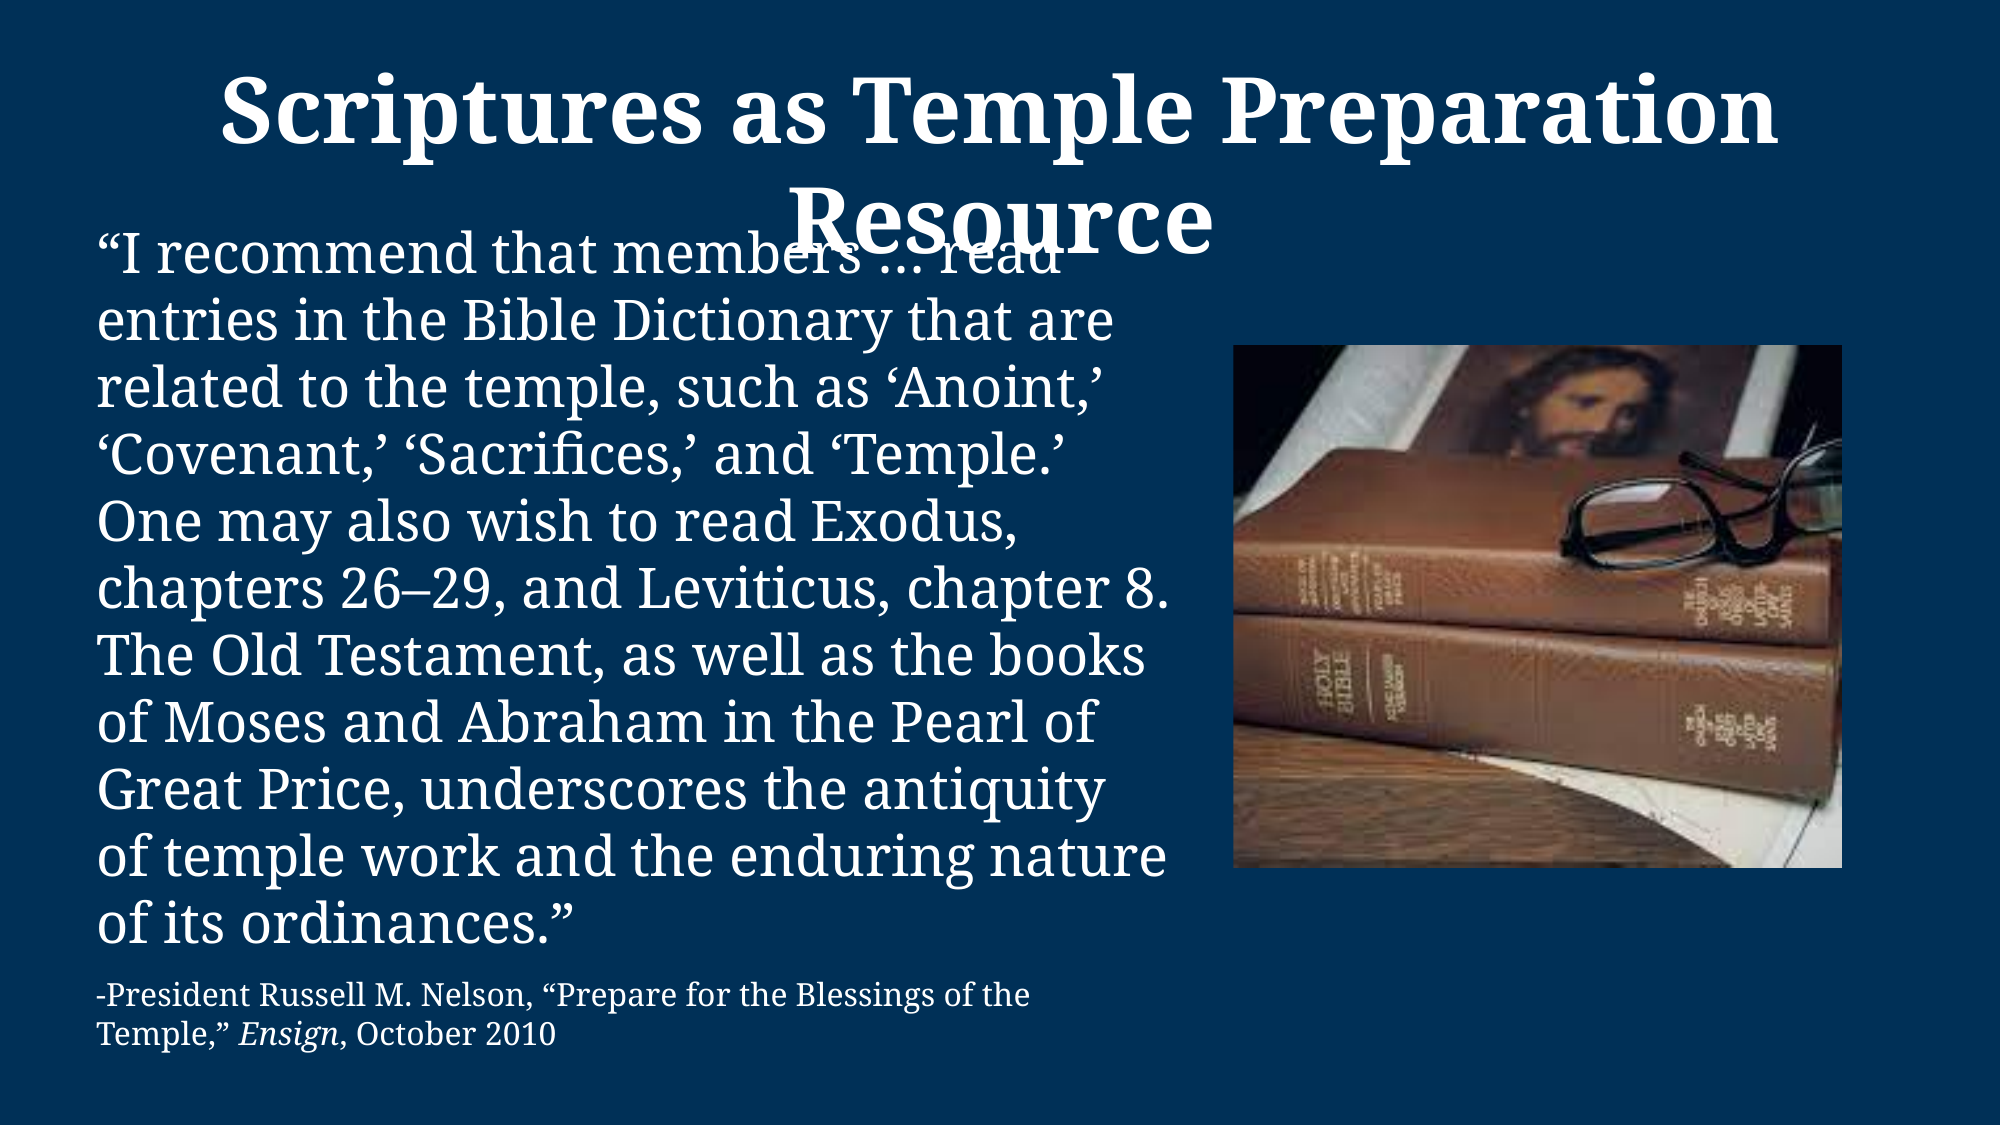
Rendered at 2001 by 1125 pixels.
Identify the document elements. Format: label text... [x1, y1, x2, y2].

title Scriptures as Temple Preparation Resource [81, 43, 1923, 189]
list “I recommend that members … read entries in the Bible Dictionary that are related to the temple, such as ‘Anoint,’ ‘Covenant,’ ‘Sacrifices,’ and ‘Temple.’ One may also wish to read Exodus, chapters 26–29, and Leviticus, chapter 8. The Old Testament, as well as the books of Moses and Abraham in the Pearl of Great Price, underscores the antiquity of temple work and the enduring nature of its ordinances.” -President Russell M. Nelson, “Prepare for the Blessings of the Temple,” Ensign, October 2010 [81, 210, 1188, 1060]
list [1233, 345, 1842, 868]
